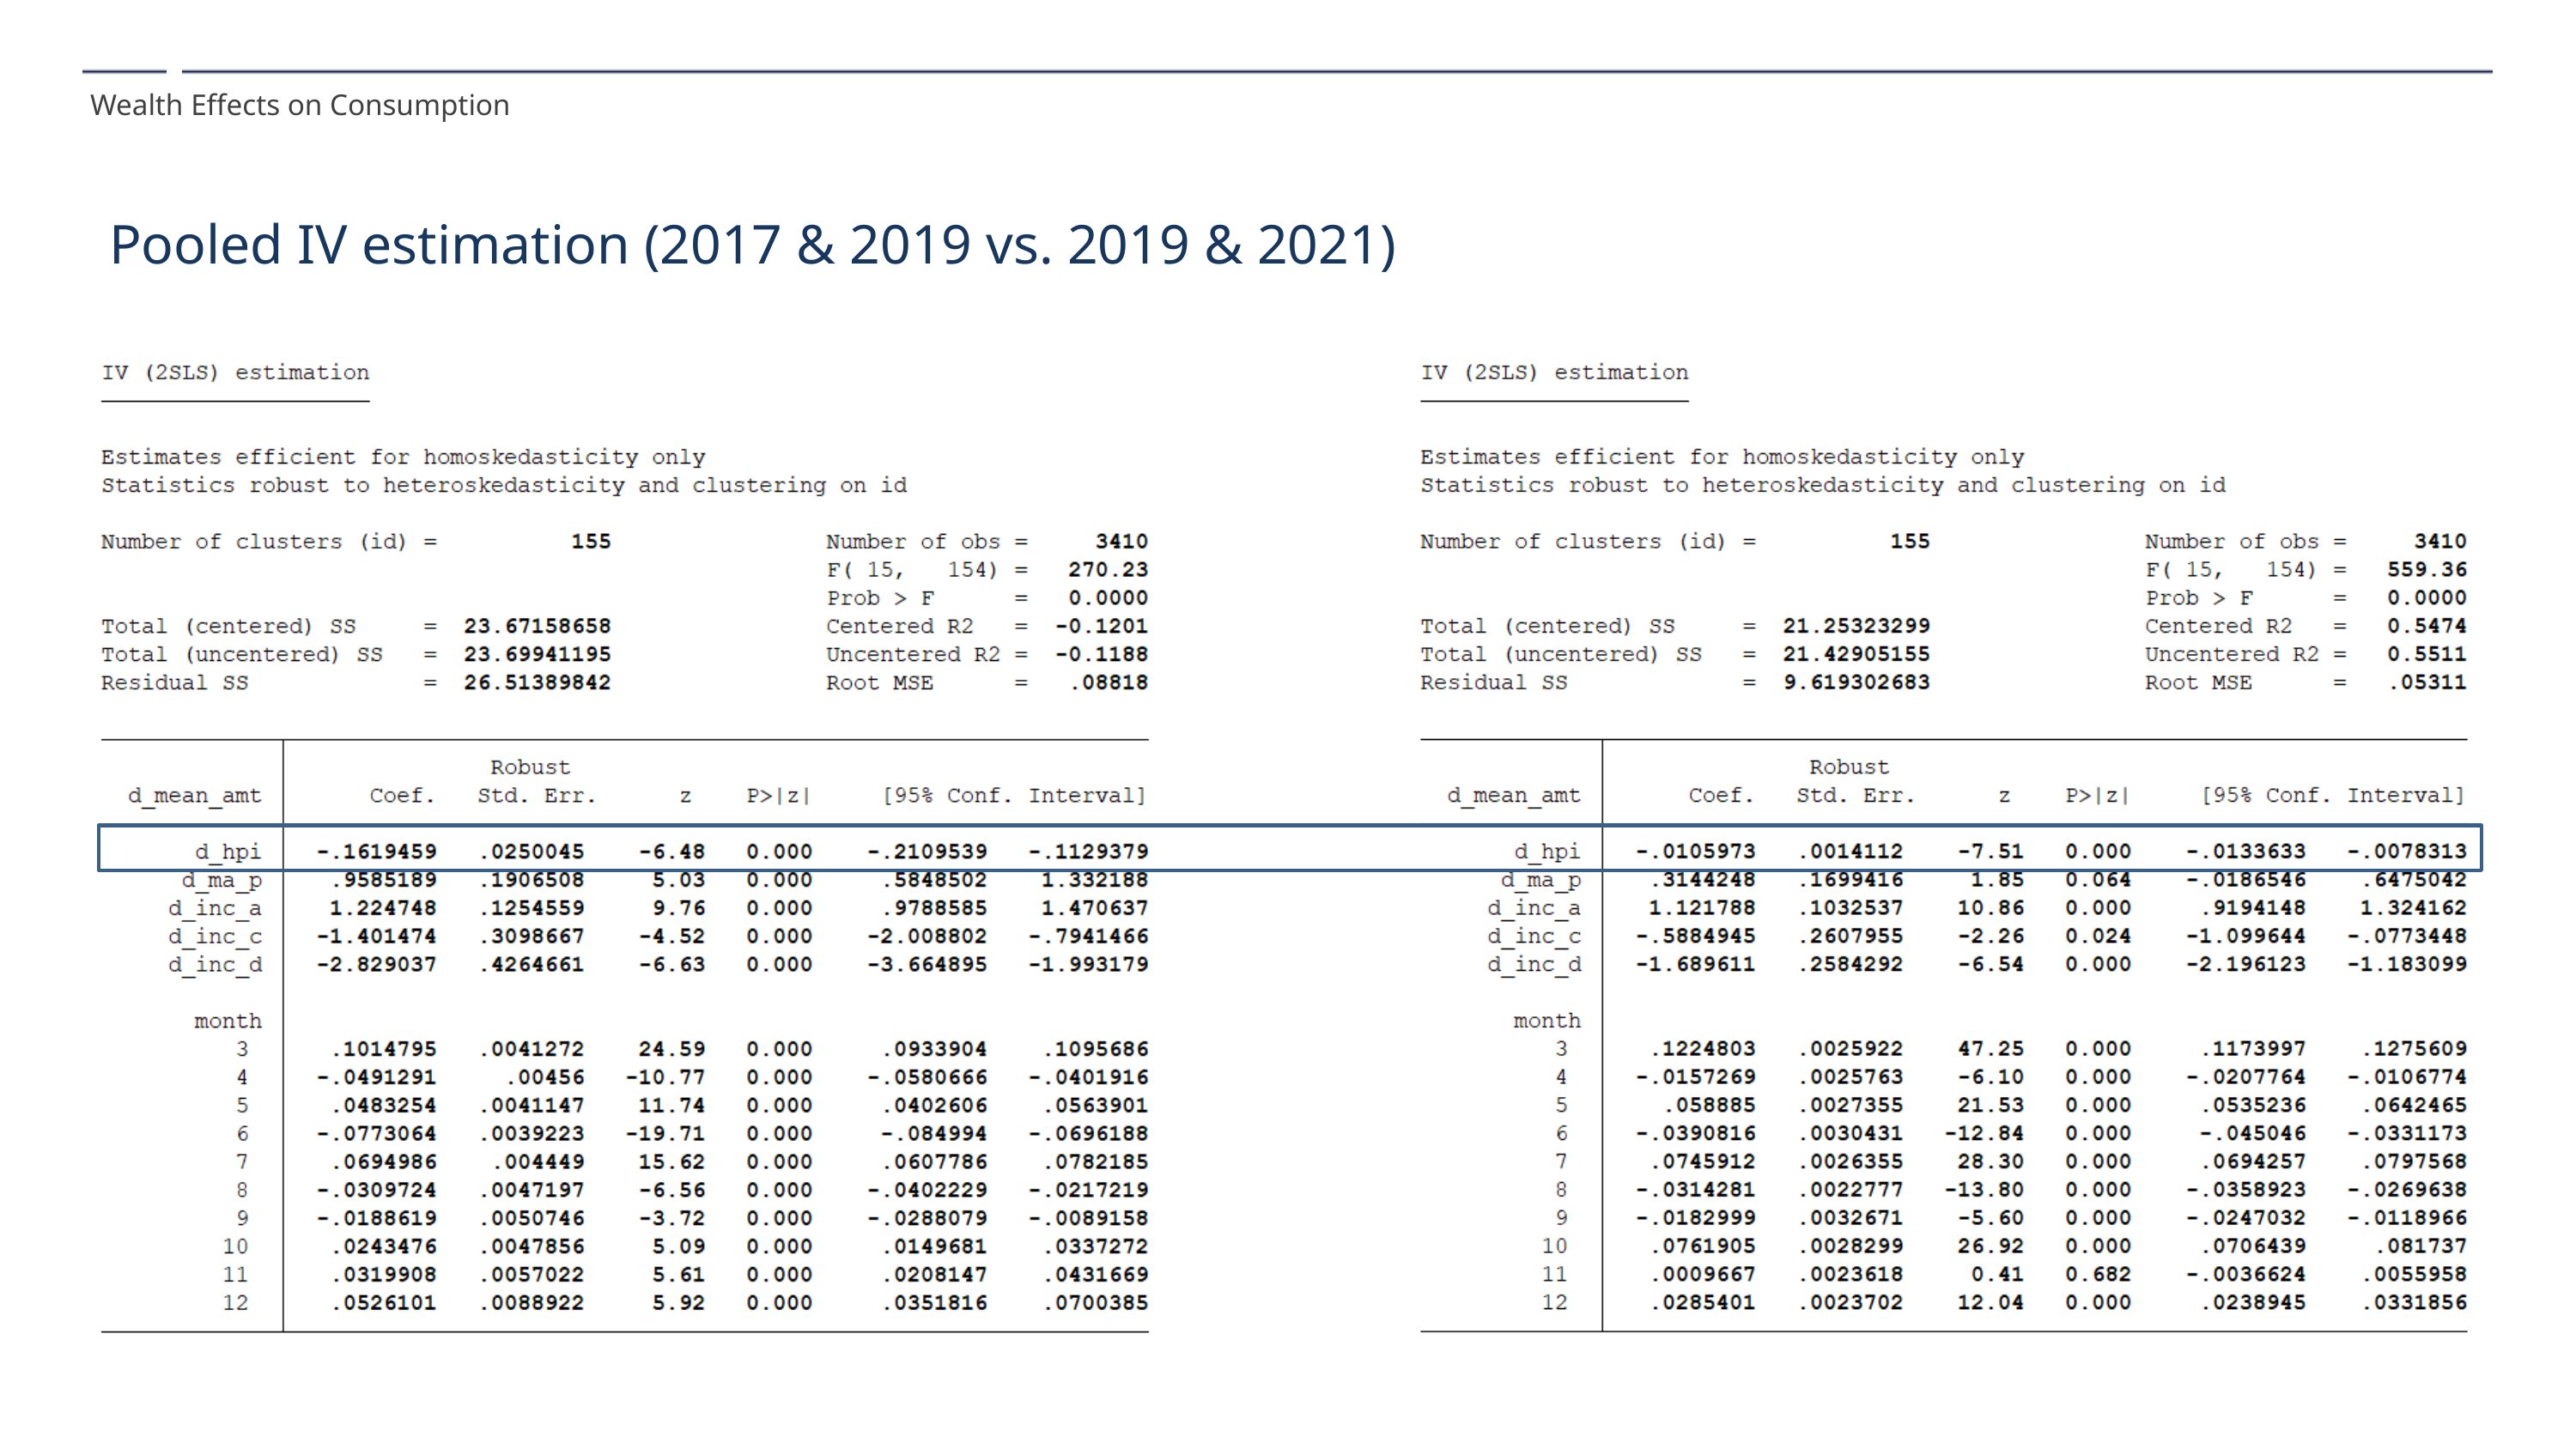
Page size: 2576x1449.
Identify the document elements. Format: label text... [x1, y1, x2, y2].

picture [1416, 361, 2480, 1340]
text_box Pooled IV estimation (2017 & 2019 vs. 2019 & 2021) [96, 204, 2469, 282]
text_box Wealth Effects on Consumption [77, 80, 698, 128]
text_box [82, 67, 167, 76]
picture [96, 358, 1165, 1338]
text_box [182, 67, 2493, 76]
text_box [1167, 823, 1412, 872]
